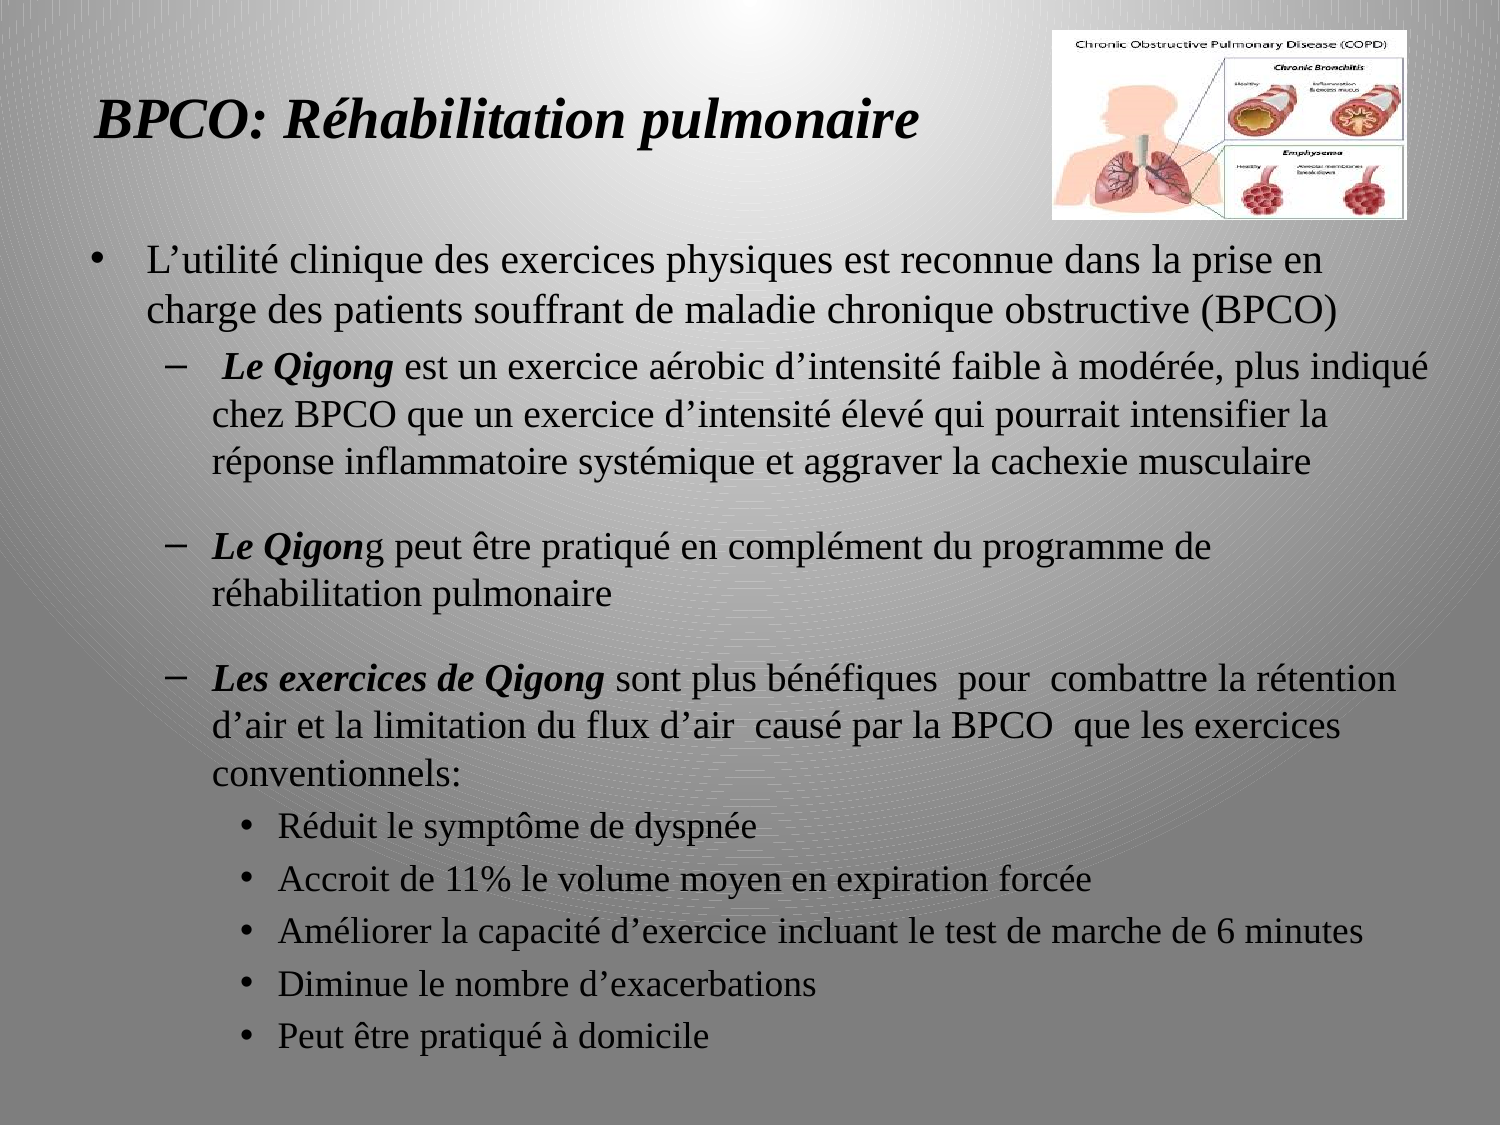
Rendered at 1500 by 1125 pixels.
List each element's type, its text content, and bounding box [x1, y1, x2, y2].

picture [1052, 30, 1407, 221]
title BPCO: Réhabilitation pulmonaire [41, 44, 975, 185]
list L’utilité clinique des exercices physiques est reconnue dans la prise en charge des patients souffrant de maladie chronique obstructive (BPCO) Le Qigong est un exercice aérobic d’intensité faible à modérée, plus indiqué chez BPCO que un exercice d’intensité élevé qui pourrait intensifier la réponse inflammatoire systémique et aggraver la cachexie musculaire Le Qigong peut être pratiqué en complément du programme de réhabilitation pulmonaire Les exercices de Qigong sont plus bénéfiques pour combattre la rétention d’air et la limitation du flux d’air causé par la BPCO que les exercices conventionnels: Réduit le symptôme de dyspnée Accroit de 11% le volume moyen en expiration forcée Améliorer la capacité d’exercice incluant le test de marche de 6 minutes Diminue le nombre d’exacerbations Peut être pratiqué à domicile [74, 196, 1448, 1083]
